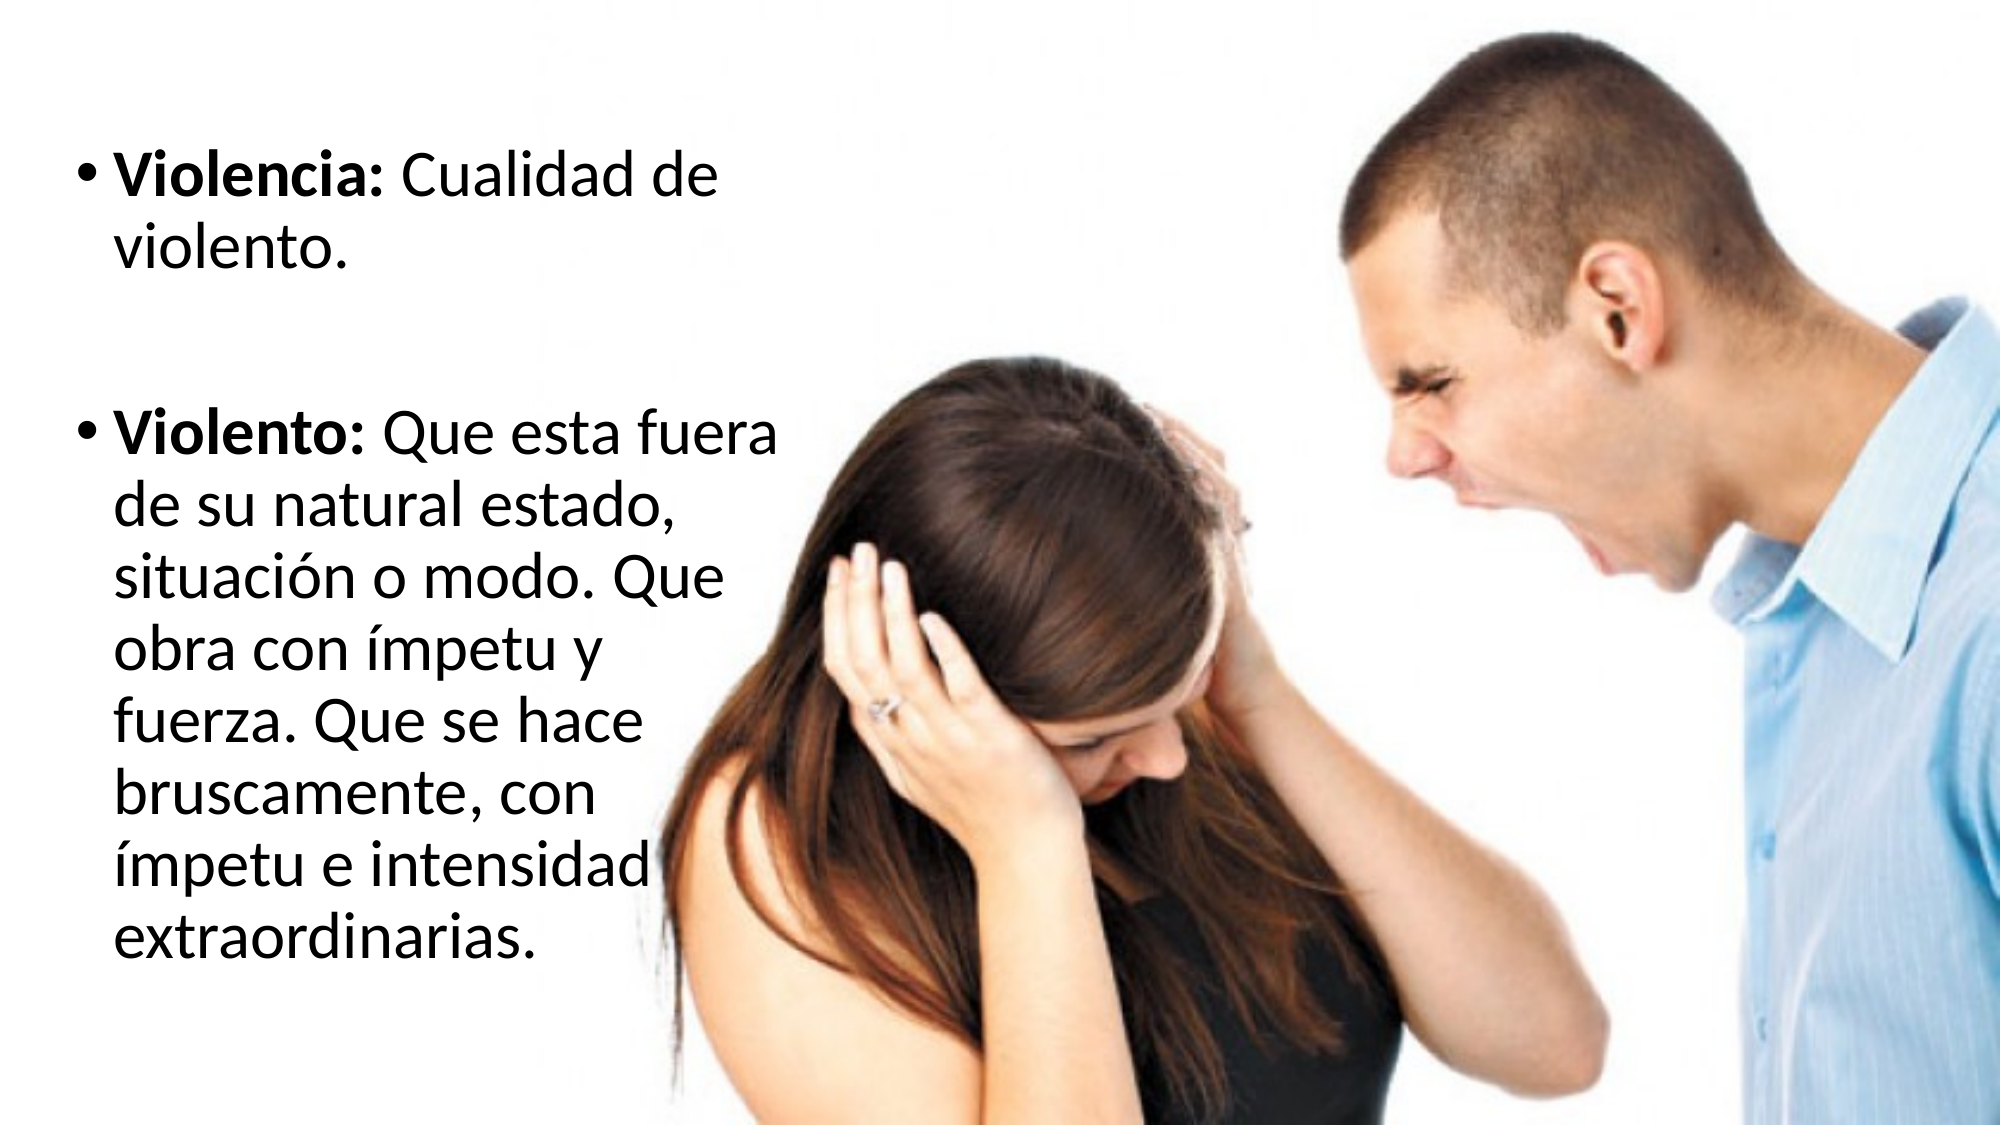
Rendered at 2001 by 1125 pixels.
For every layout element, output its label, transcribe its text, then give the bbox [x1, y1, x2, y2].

picture [532, 0, 2000, 1125]
list Violencia: Cualidad de violento. Violento: Que esta fuera de su natural estado, situación o modo. Que obra con ímpetu y fuerza. Que se hace bruscamente, con ímpetu e intensidad extraordinarias. [60, 131, 532, 1053]
